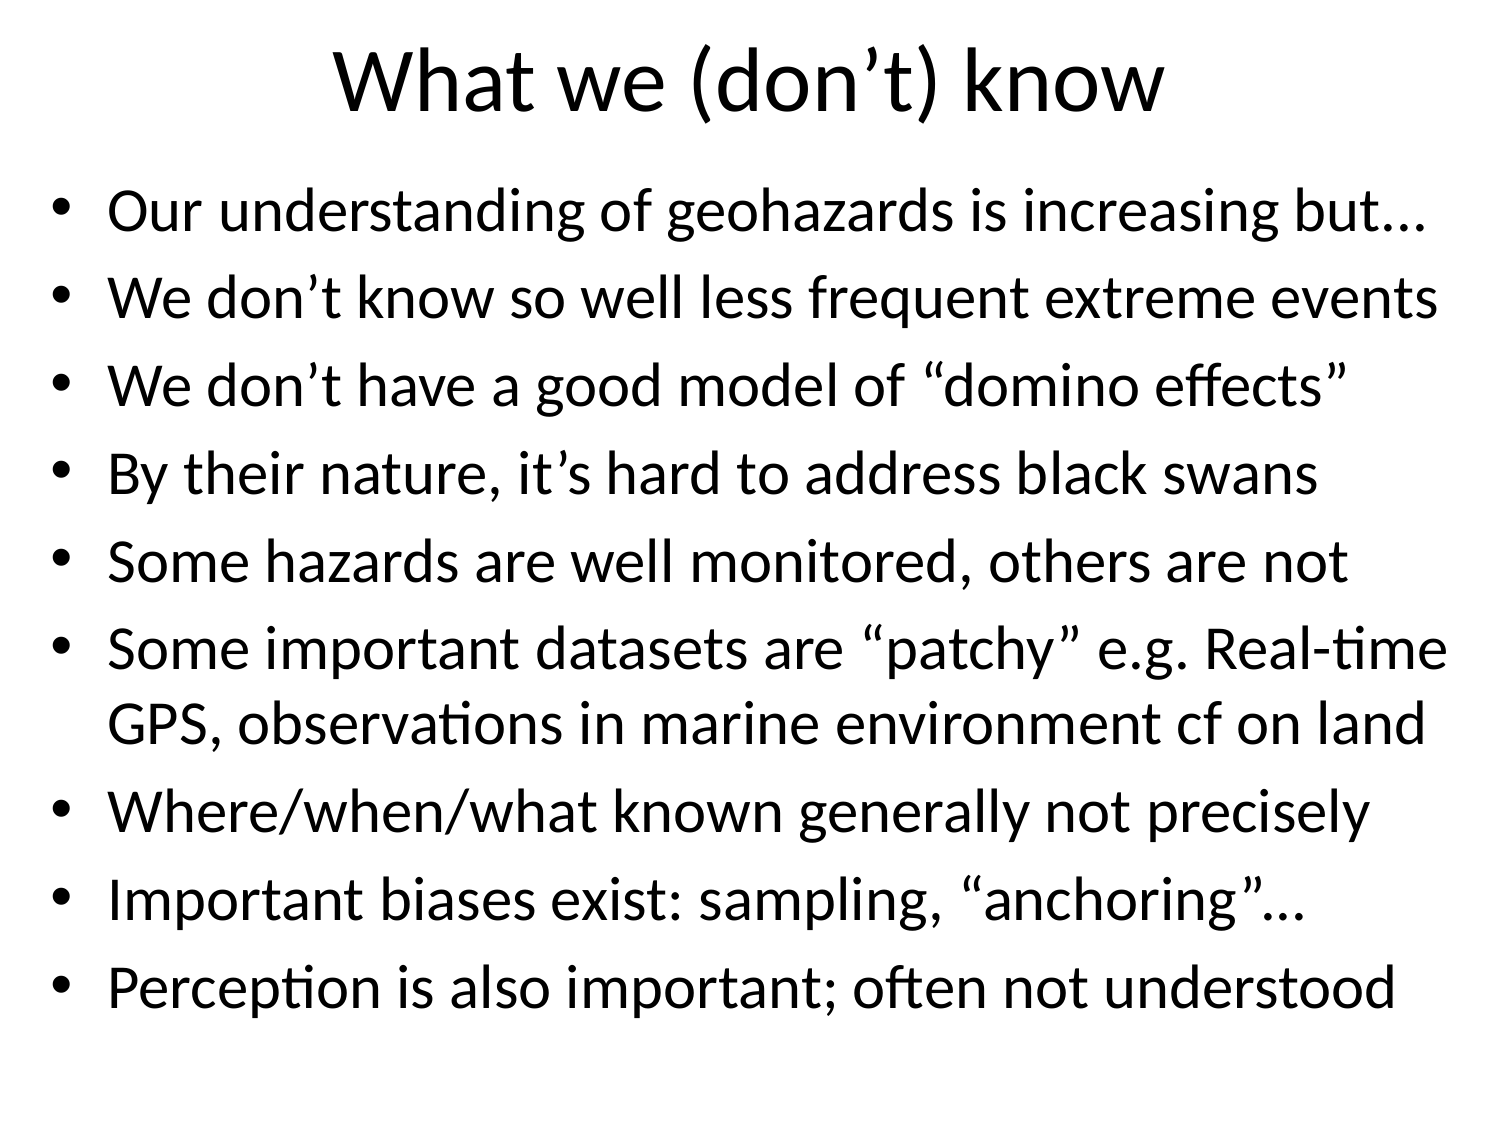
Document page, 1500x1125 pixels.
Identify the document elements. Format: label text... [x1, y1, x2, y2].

list Our understanding of geohazards is increasing but... We don’t know so well less frequent extreme events We don’t have a good model of “domino effects” By their nature, it’s hard to address black swans Some hazards are well monitored, others are not Some important datasets are “patchy” e.g. Real-time GPS, observations in marine environment cf on land Where/when/what known generally not precisely Important biases exist: sampling, “anchoring”... Perception is also important; often not understood [35, 160, 1471, 1047]
title What we (don’t) know [75, 0, 1425, 149]
